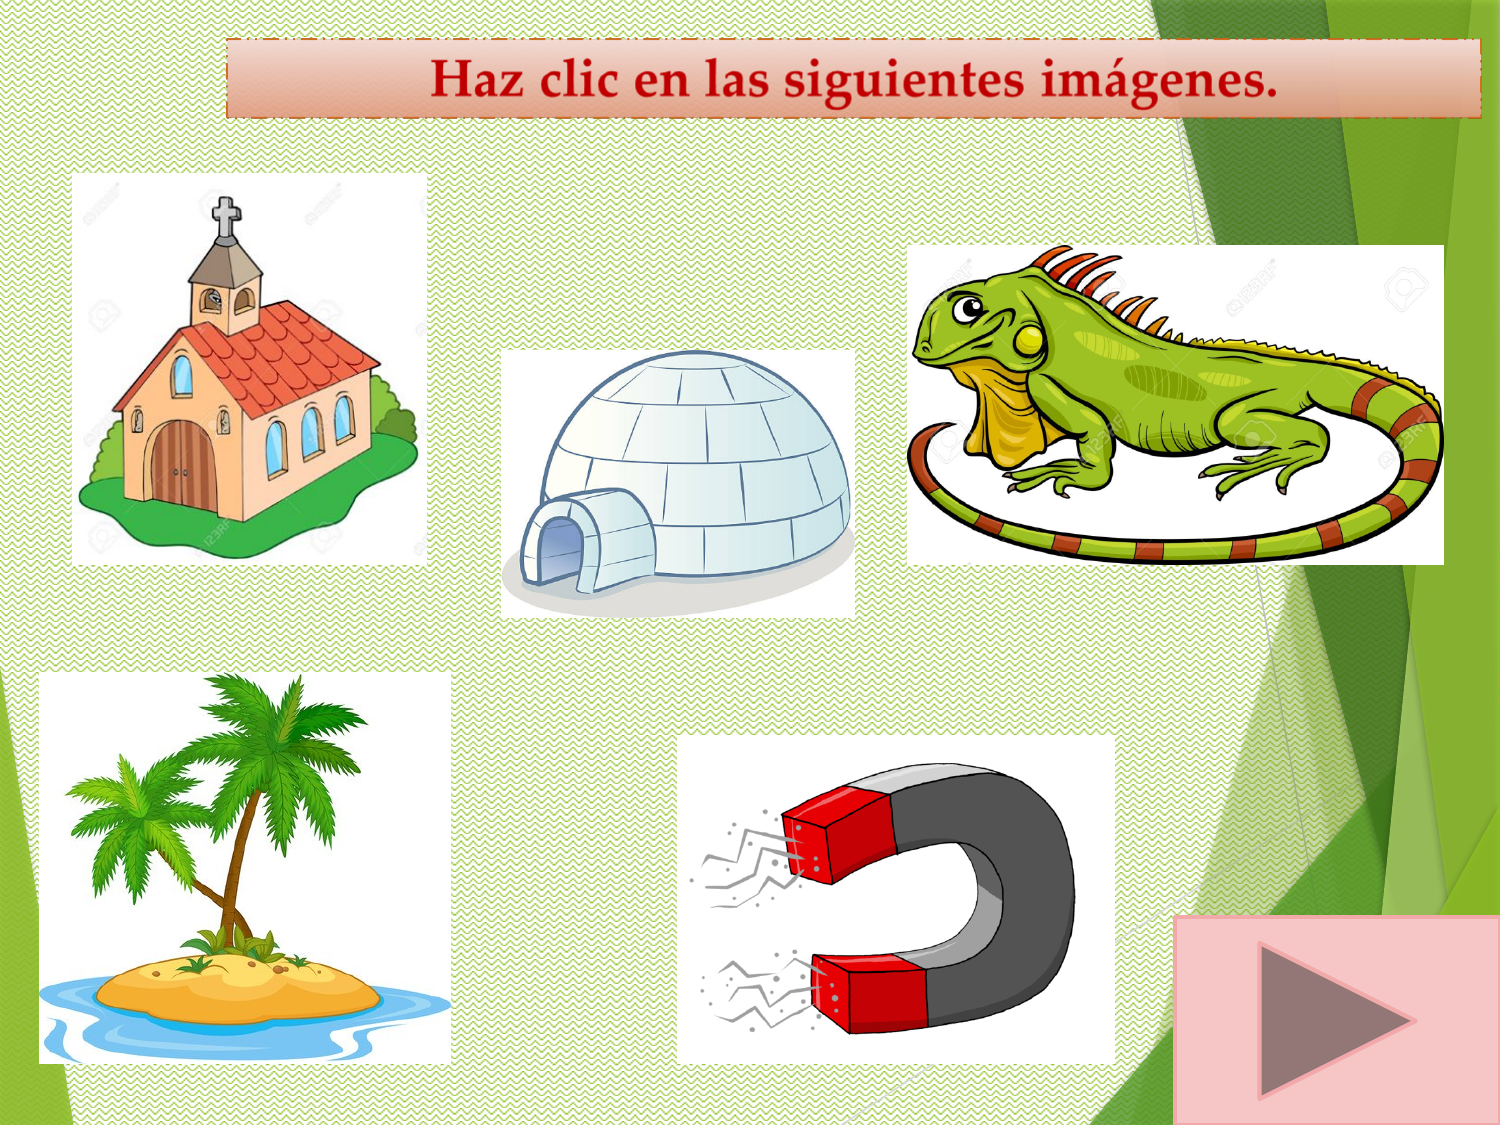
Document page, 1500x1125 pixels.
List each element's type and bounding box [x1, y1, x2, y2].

picture [0, 0, 1483, 1125]
text_box [1175, 916, 1500, 1125]
